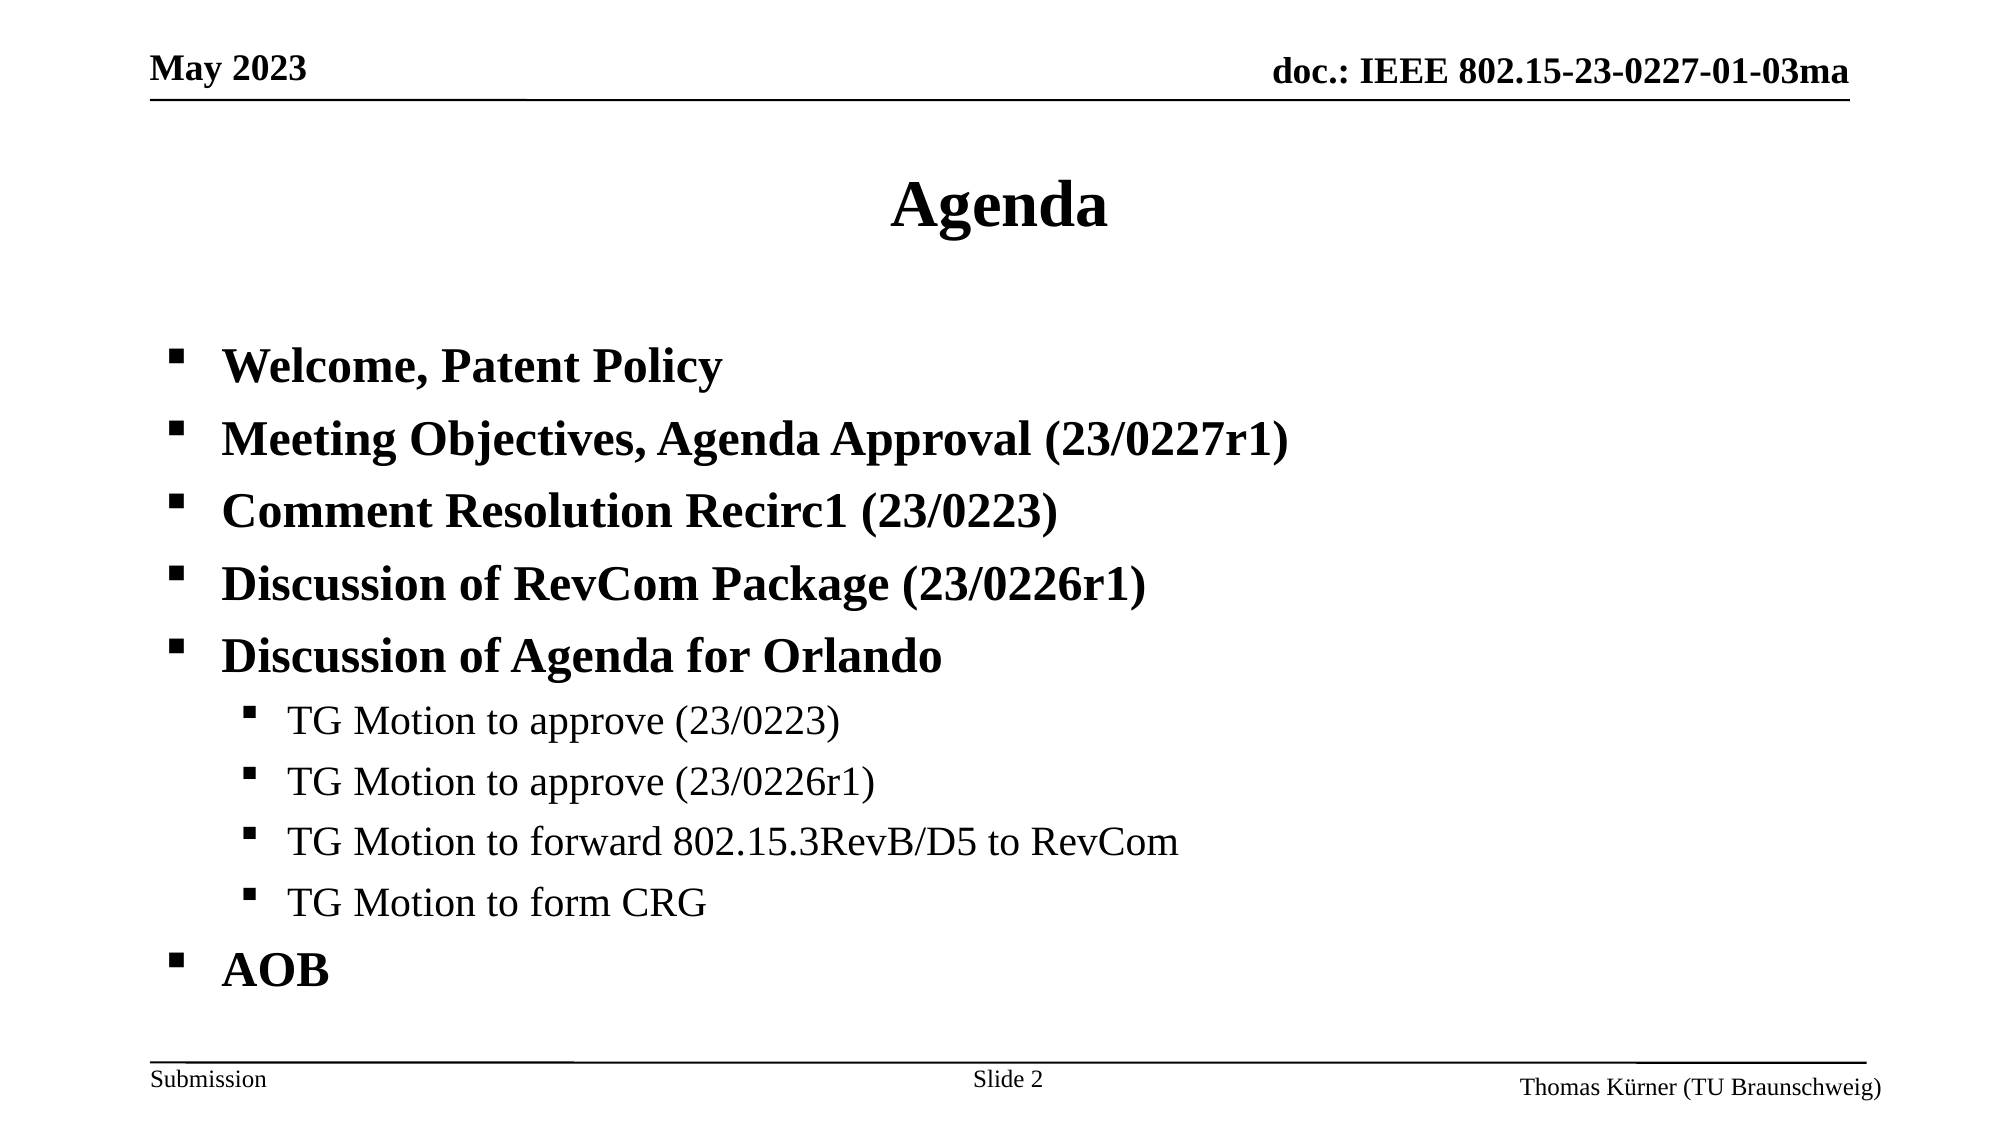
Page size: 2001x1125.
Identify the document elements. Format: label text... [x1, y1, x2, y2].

title Agenda [149, 112, 1850, 288]
list Welcome, Patent Policy Meeting Objectives, Agenda Approval (23/0227r1) Comment Resolution Recirc1 (23/0223) Discussion of RevCom Package (23/0226r1) Discussion of Agenda for Orlando TG Motion to approve (23/0223) TG Motion to approve (23/0226r1) TG Motion to forward 802.15.3RevB/D5 to RevCom TG Motion to form CRG AOB [149, 324, 1850, 1000]
slide_number Slide 2 [950, 1061, 1067, 1123]
